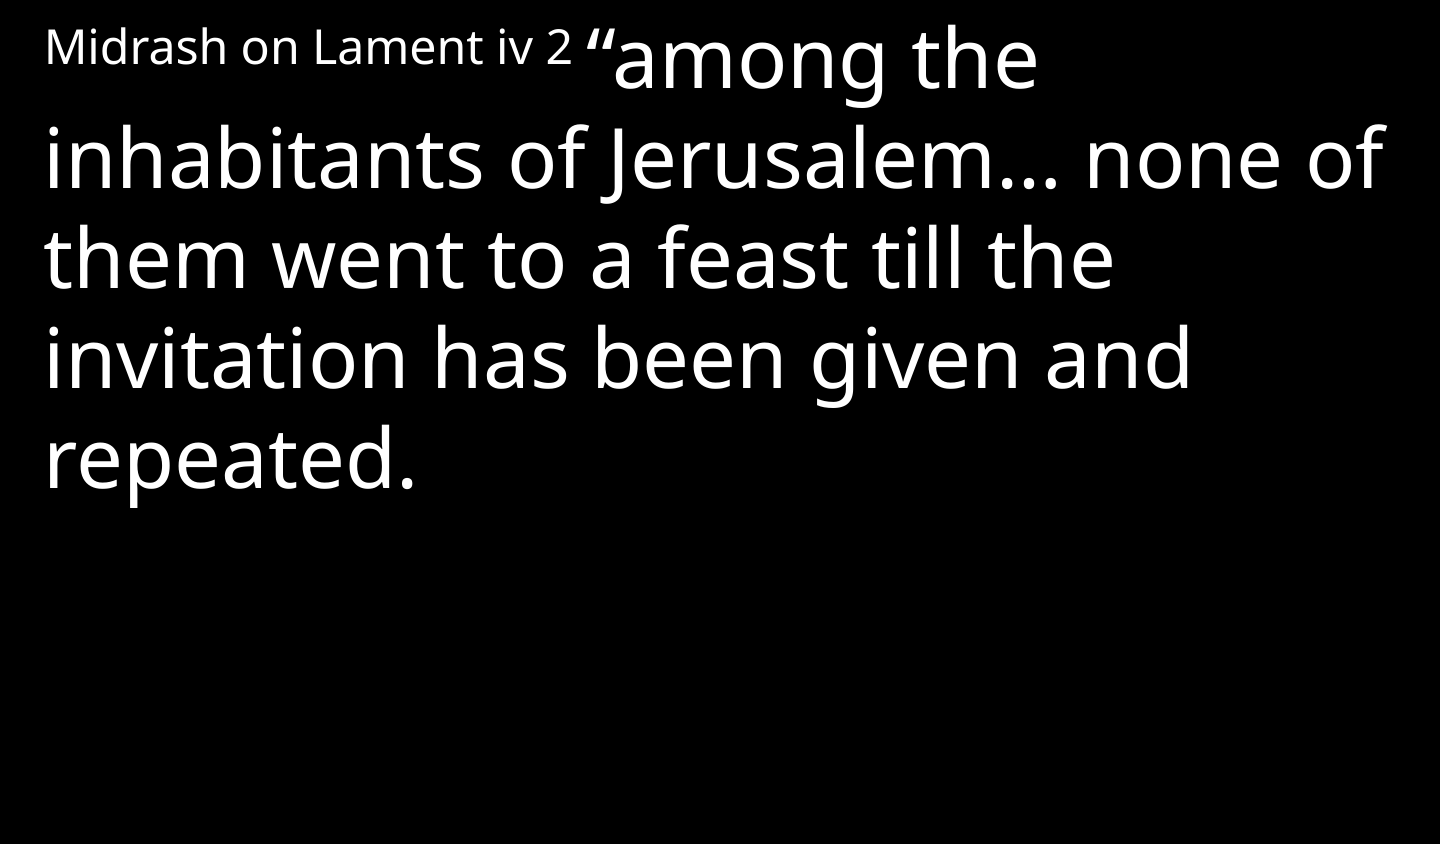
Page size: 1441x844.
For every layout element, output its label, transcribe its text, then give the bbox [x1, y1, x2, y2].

subtitle Midrash on Lament iv 2 “among the inhabitants of Jerusalem… none of them went to a feast till the invitation has been given and repeated. [32, 0, 1408, 844]
